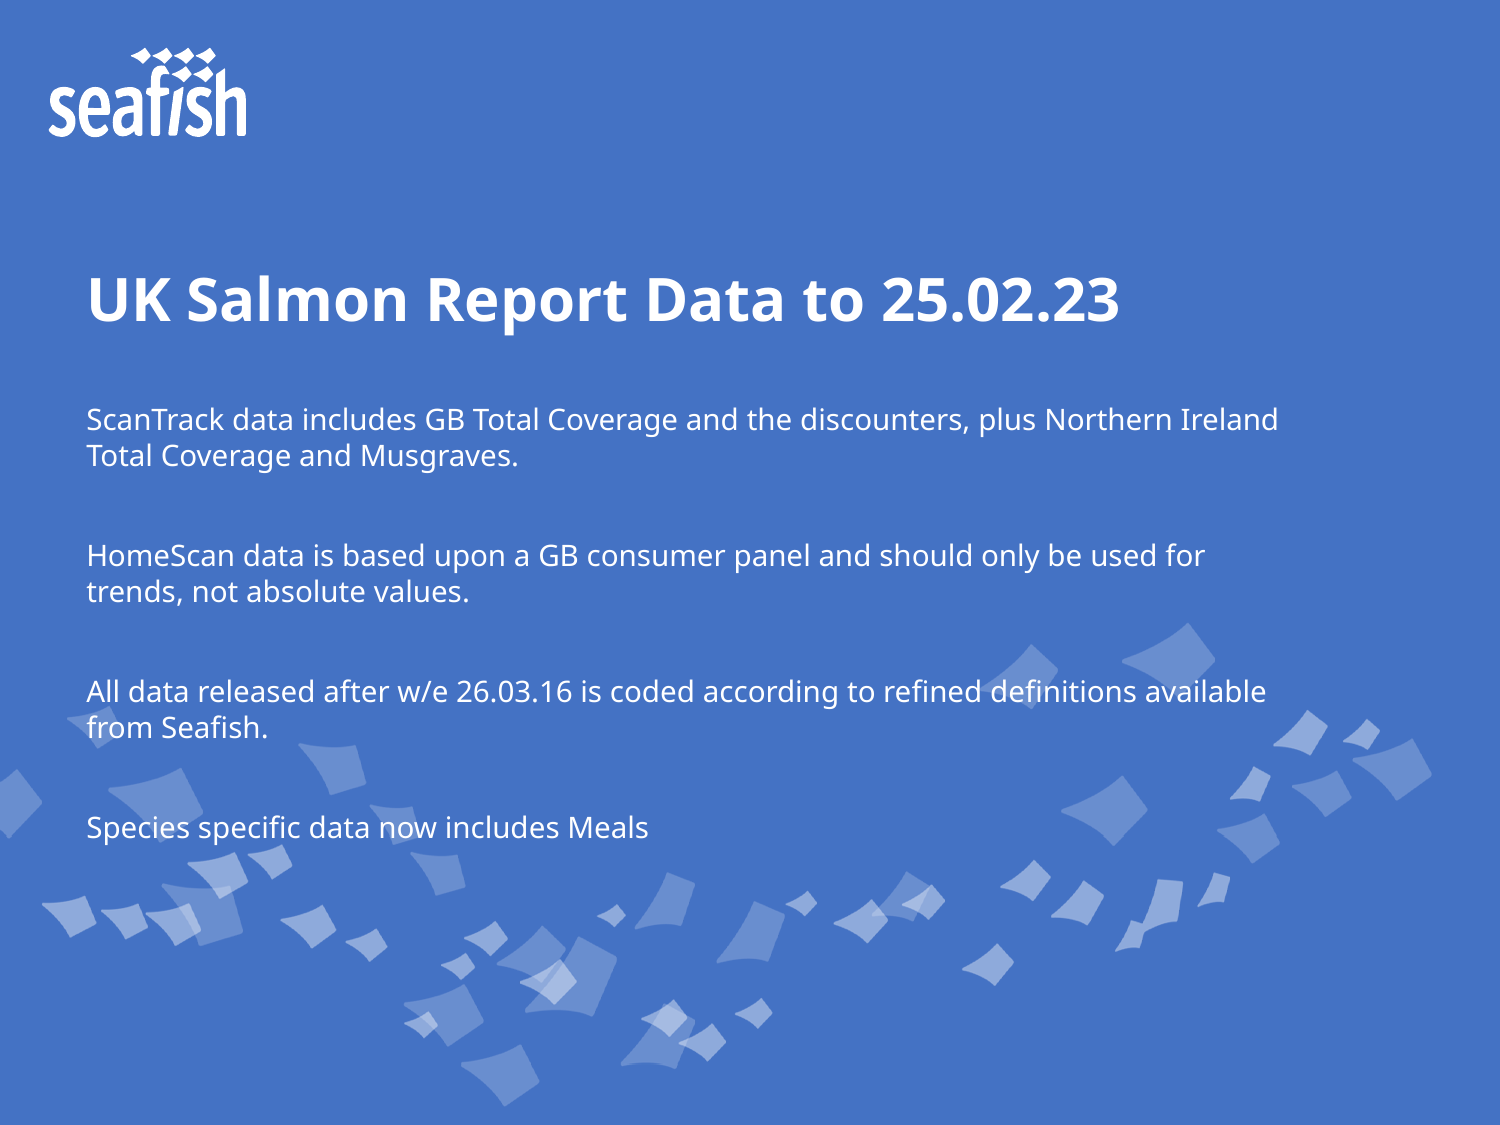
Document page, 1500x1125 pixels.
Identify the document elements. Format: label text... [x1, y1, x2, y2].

picture [0, 609, 1477, 1125]
title UK Salmon Report Data to 25.02.23 [86, 195, 1236, 342]
subtitle ScanTrack data includes GB Total Coverage and the discounters, plus Northern Ireland Total Coverage and Musgraves. HomeScan data is based upon a GB consumer panel and should only be used for trends, not absolute values. All data released after w/e 26.03.16 is coded according to refined definitions available from Seafish. Species specific data now includes Meals [86, 393, 1309, 859]
